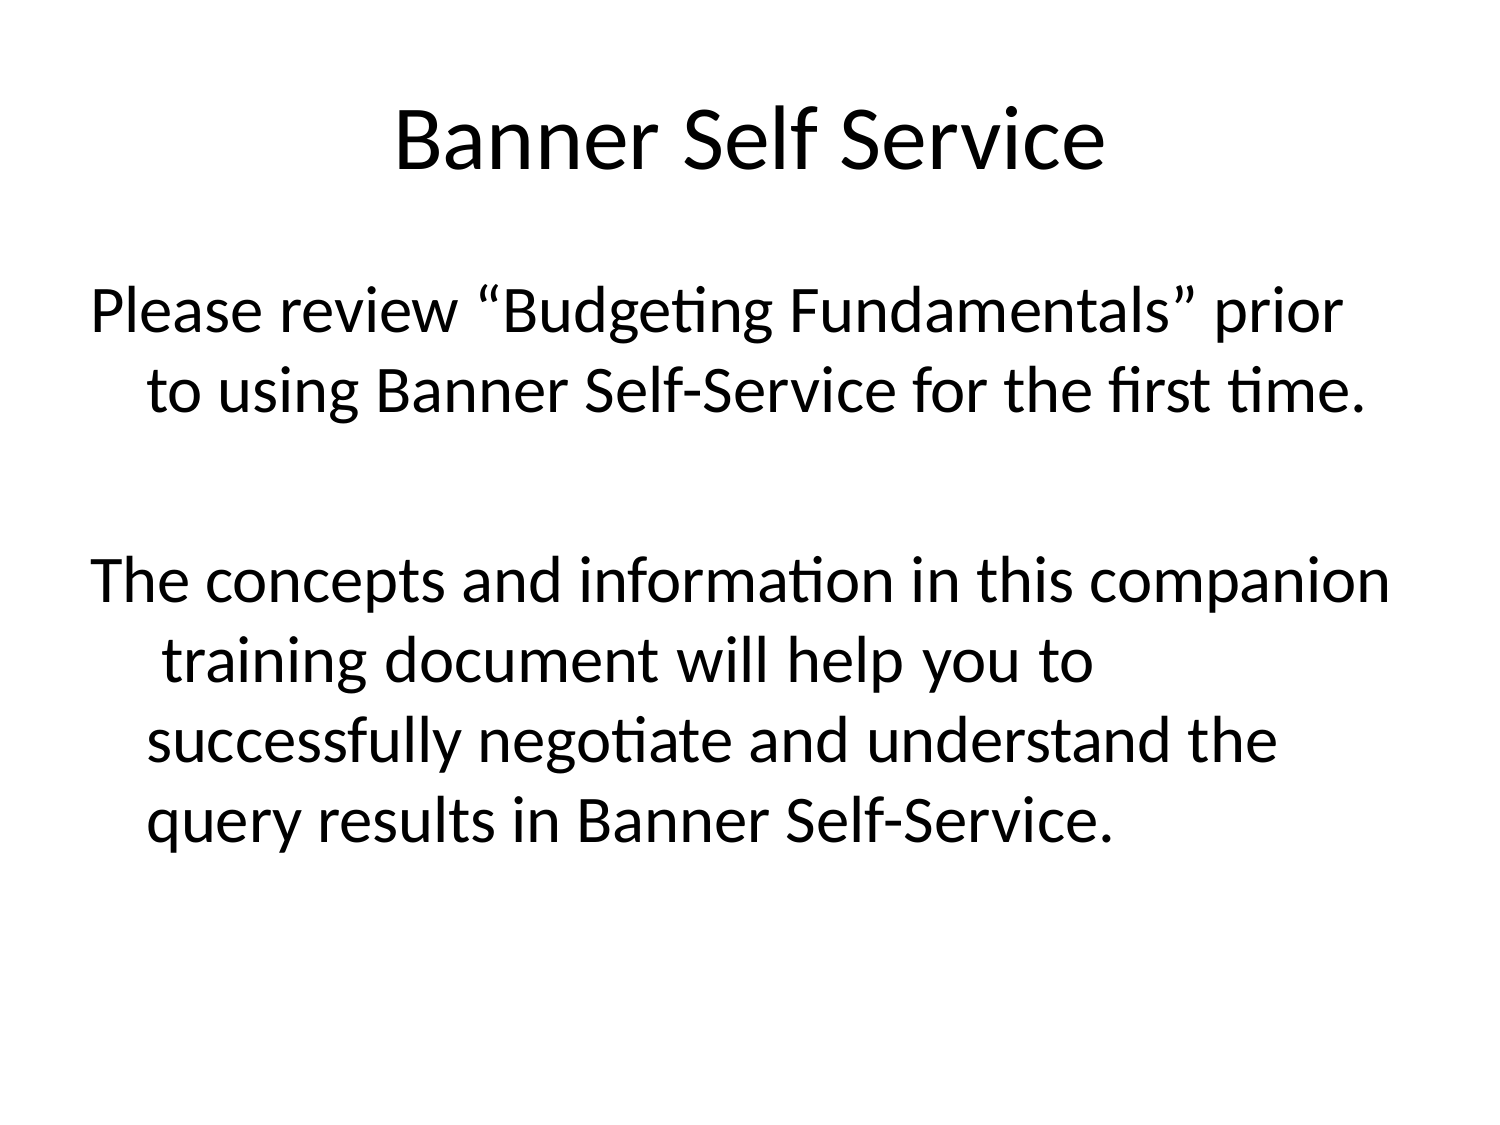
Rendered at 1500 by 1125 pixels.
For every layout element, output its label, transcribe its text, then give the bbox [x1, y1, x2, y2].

title Banner Self Service [391, 75, 1109, 263]
text_box Please review “Budgeting Fundamentals” prior to using Banner Self-Service for the first time. The concepts and information in this companion training document will help you to successfully negotiate and understand the query results in Banner Self-Service. [87, 263, 1401, 856]
